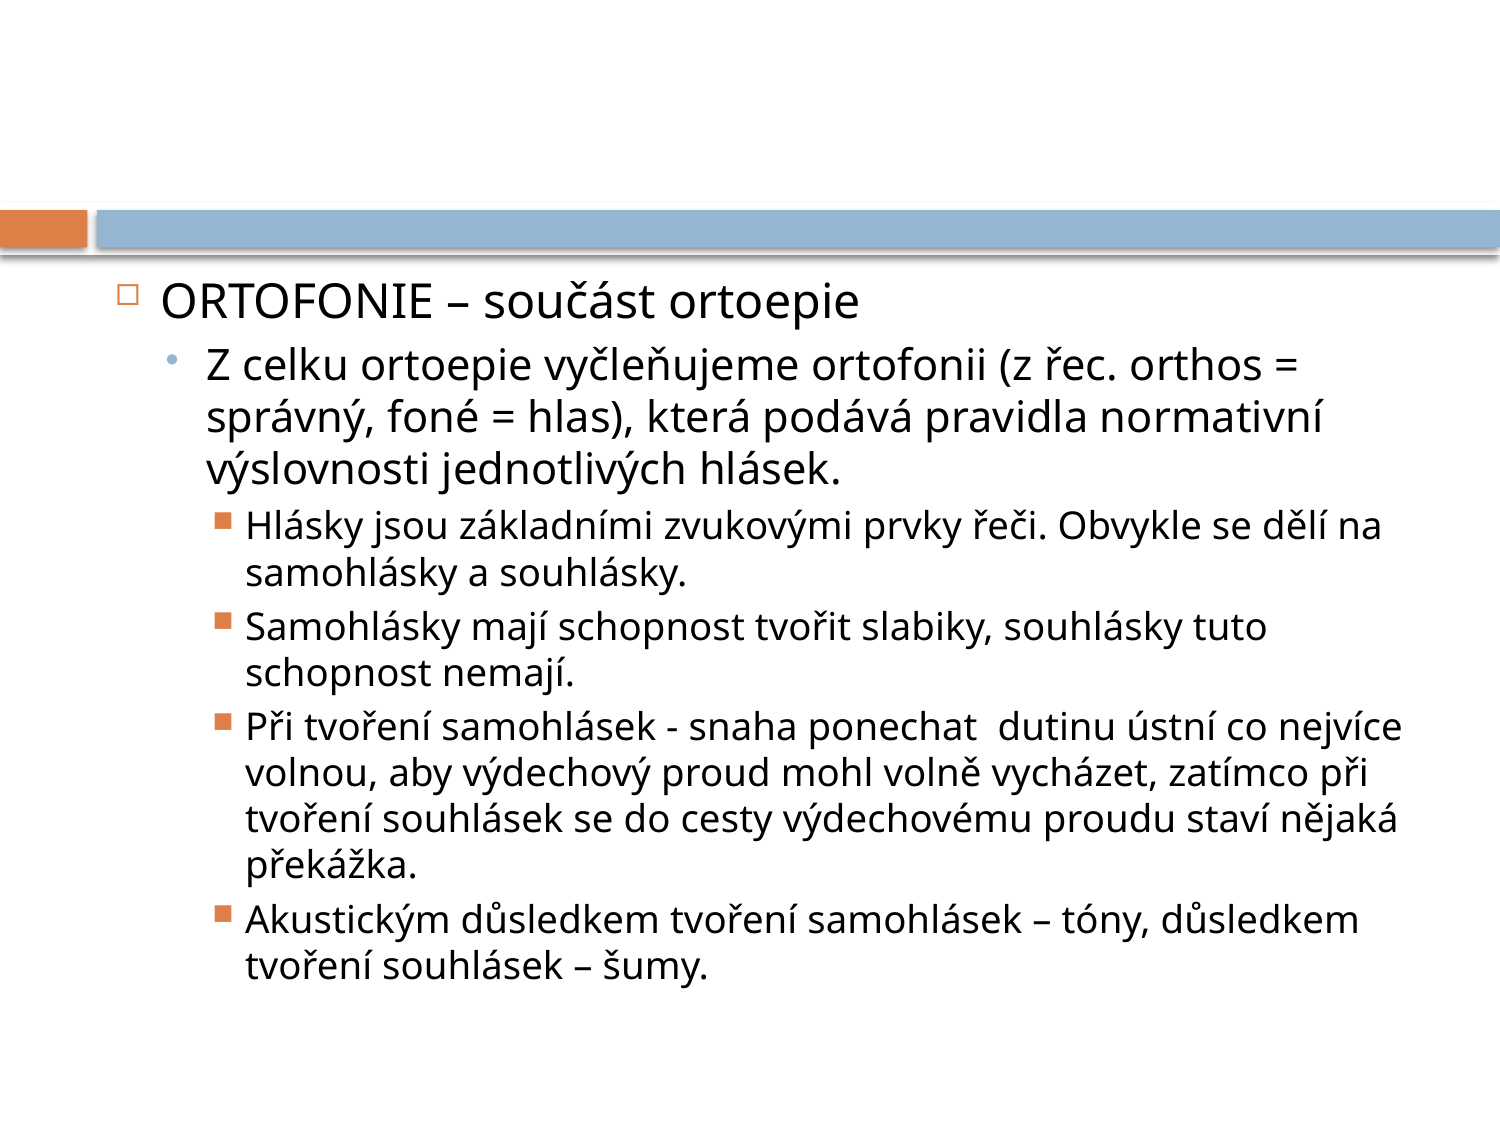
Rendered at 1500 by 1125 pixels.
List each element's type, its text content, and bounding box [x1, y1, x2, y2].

list ORTOFONIE – součást ortoepie Z celku ortoepie vyčleňujeme ortofonii (z řec. orthos = správný, foné = hlas), která podává pravidla normativní výslovnosti jednotlivých hlásek. Hlásky jsou základními zvukovými prvky řeči. Obvykle se dělí na samohlásky a souhlásky. Samohlásky mají schopnost tvořit slabiky, souhlásky tuto schopnost nemají. Při tvoření samohlásek - snaha ponechat dutinu ústní co nejvíce volnou, aby výdechový proud mohl volně vycházet, zatímco při tvoření souhlásek se do cesty výdechovému proudu staví nějaká překážka. Akustickým důsledkem tvoření samohlásek – tóny, důsledkem tvoření souhlásek – šumy. [100, 262, 1438, 1000]
